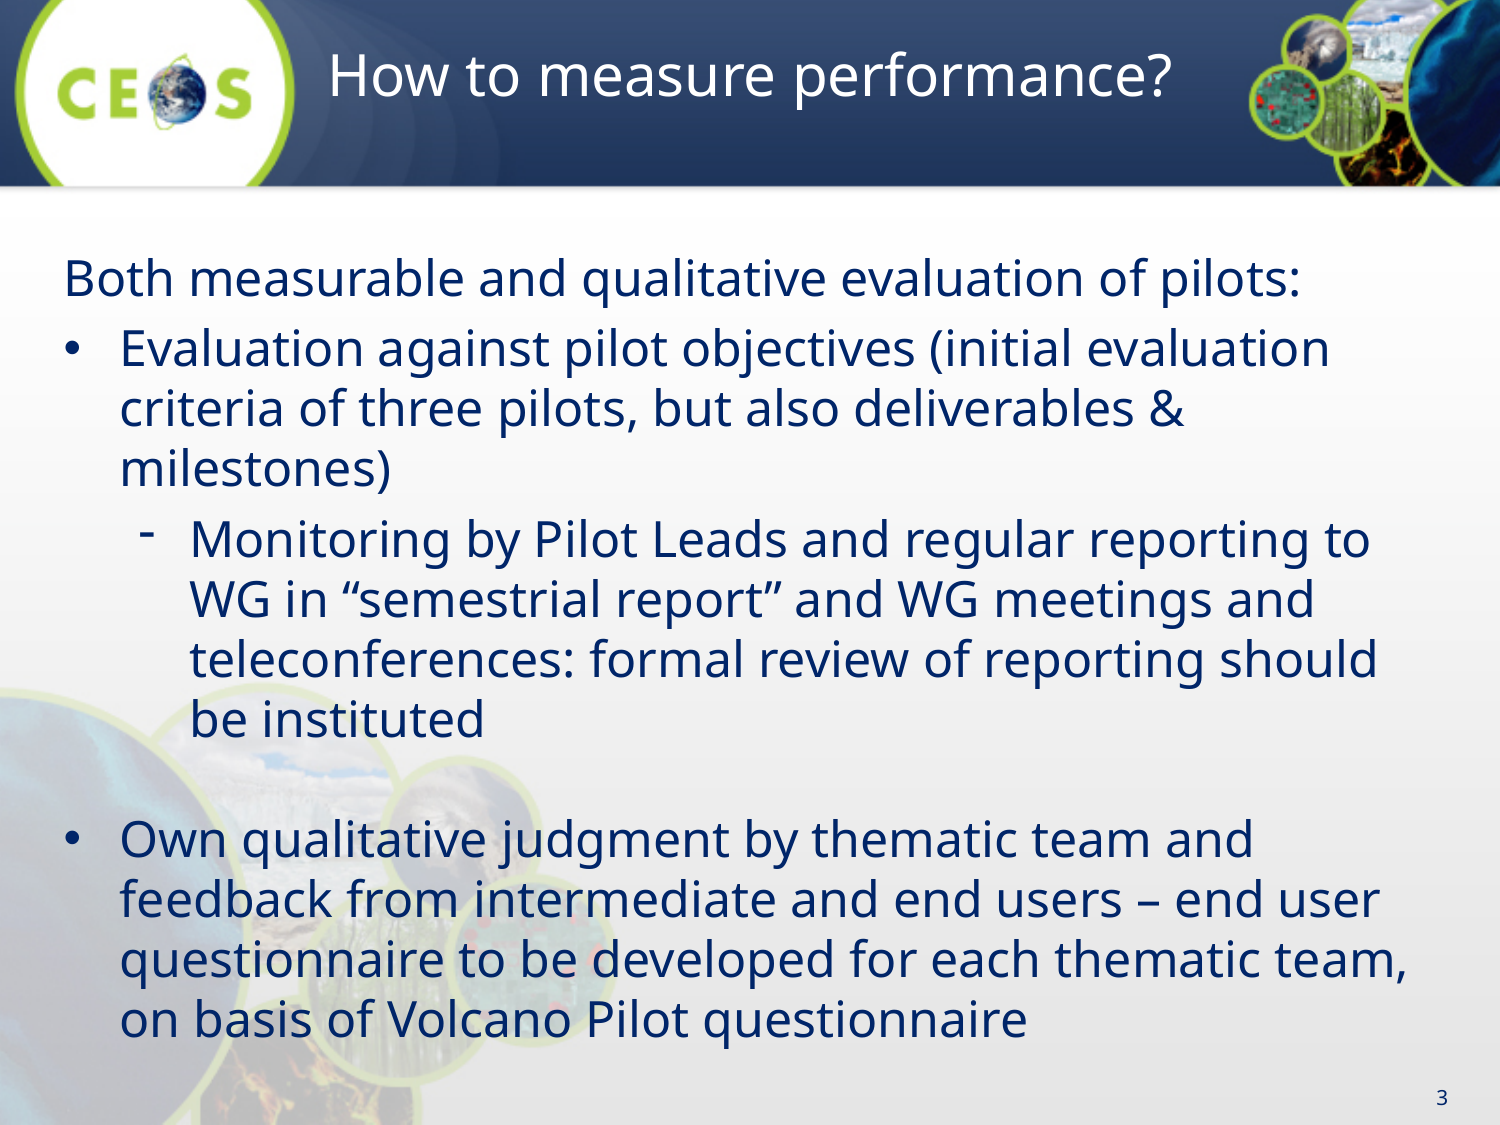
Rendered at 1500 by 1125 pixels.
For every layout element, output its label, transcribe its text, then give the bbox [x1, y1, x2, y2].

picture [0, 0, 1500, 1125]
list Both measurable and qualitative evaluation of pilots: Evaluation against pilot objectives (initial evaluation criteria of three pilots, but also deliverables & milestones) Monitoring by Pilot Leads and regular reporting to WG in “semestrial report” and WG meetings and teleconferences: formal review of reporting should be instituted Own qualitative judgment by thematic team and feedback from intermediate and end users – end user questionnaire to be developed for each thematic team, on basis of Volcano Pilot questionnaire [48, 239, 1435, 1037]
title How to measure performance? [312, 31, 1313, 114]
